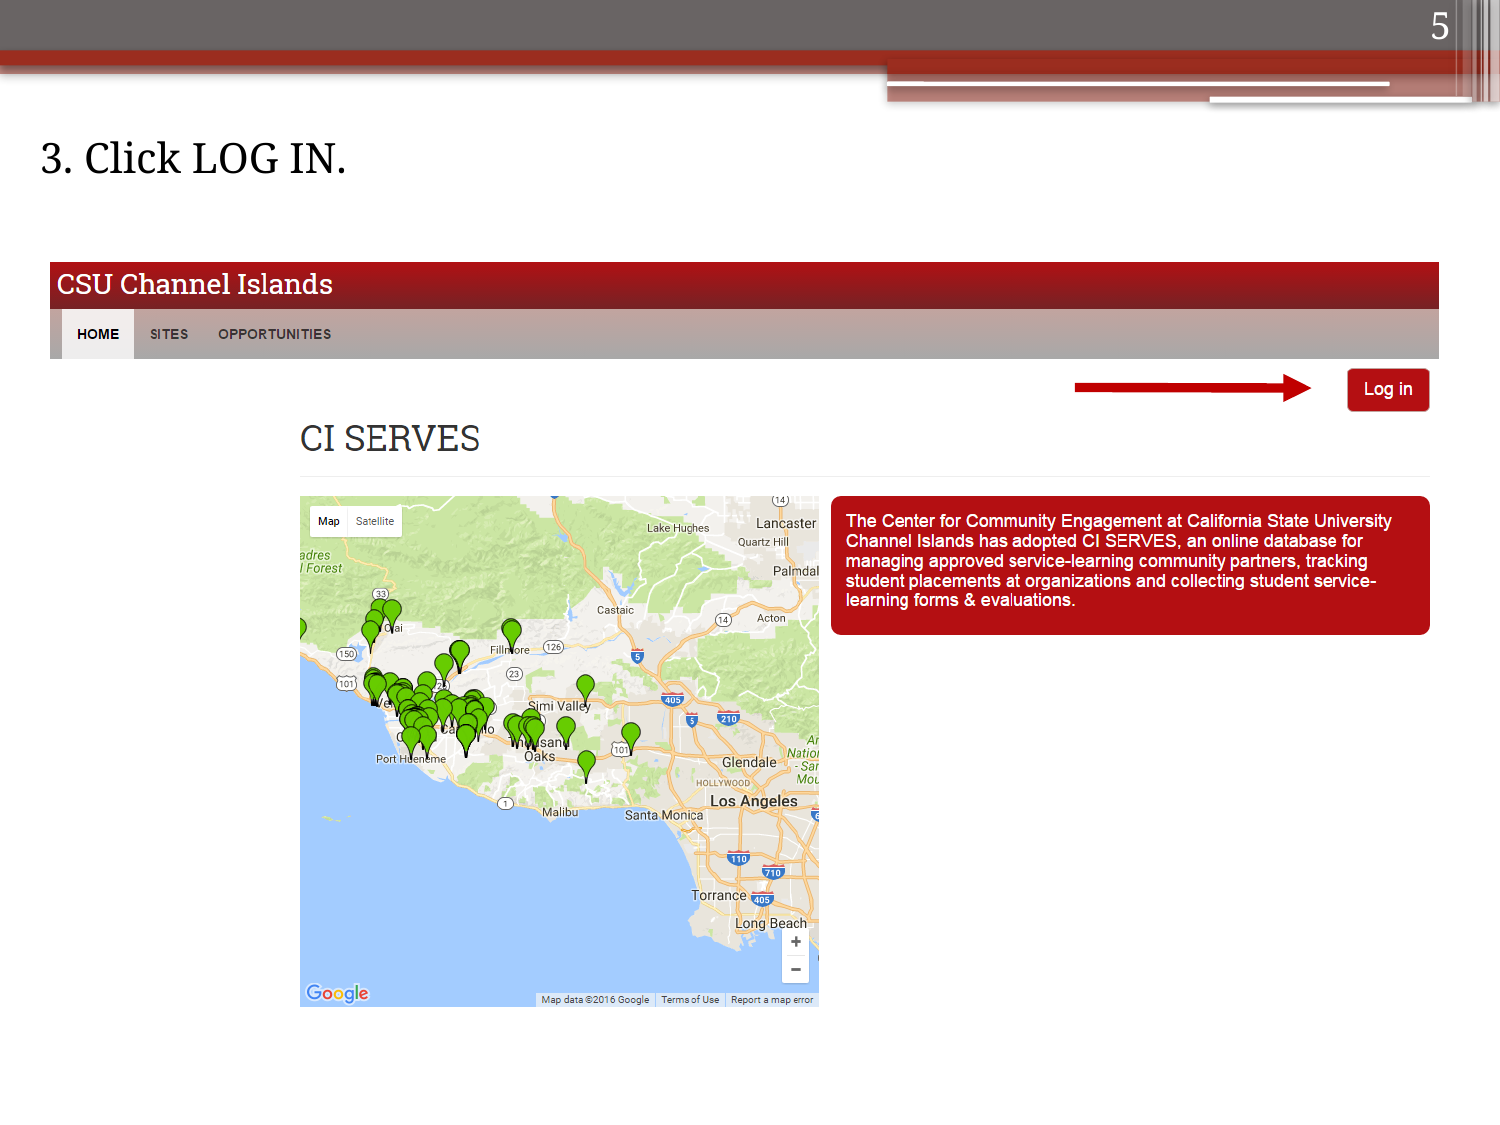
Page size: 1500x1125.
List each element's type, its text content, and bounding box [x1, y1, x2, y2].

slide_number 5 [1341, 0, 1466, 61]
text_box 3. Click LOG IN. [24, 124, 575, 190]
picture [49, 262, 1439, 1026]
